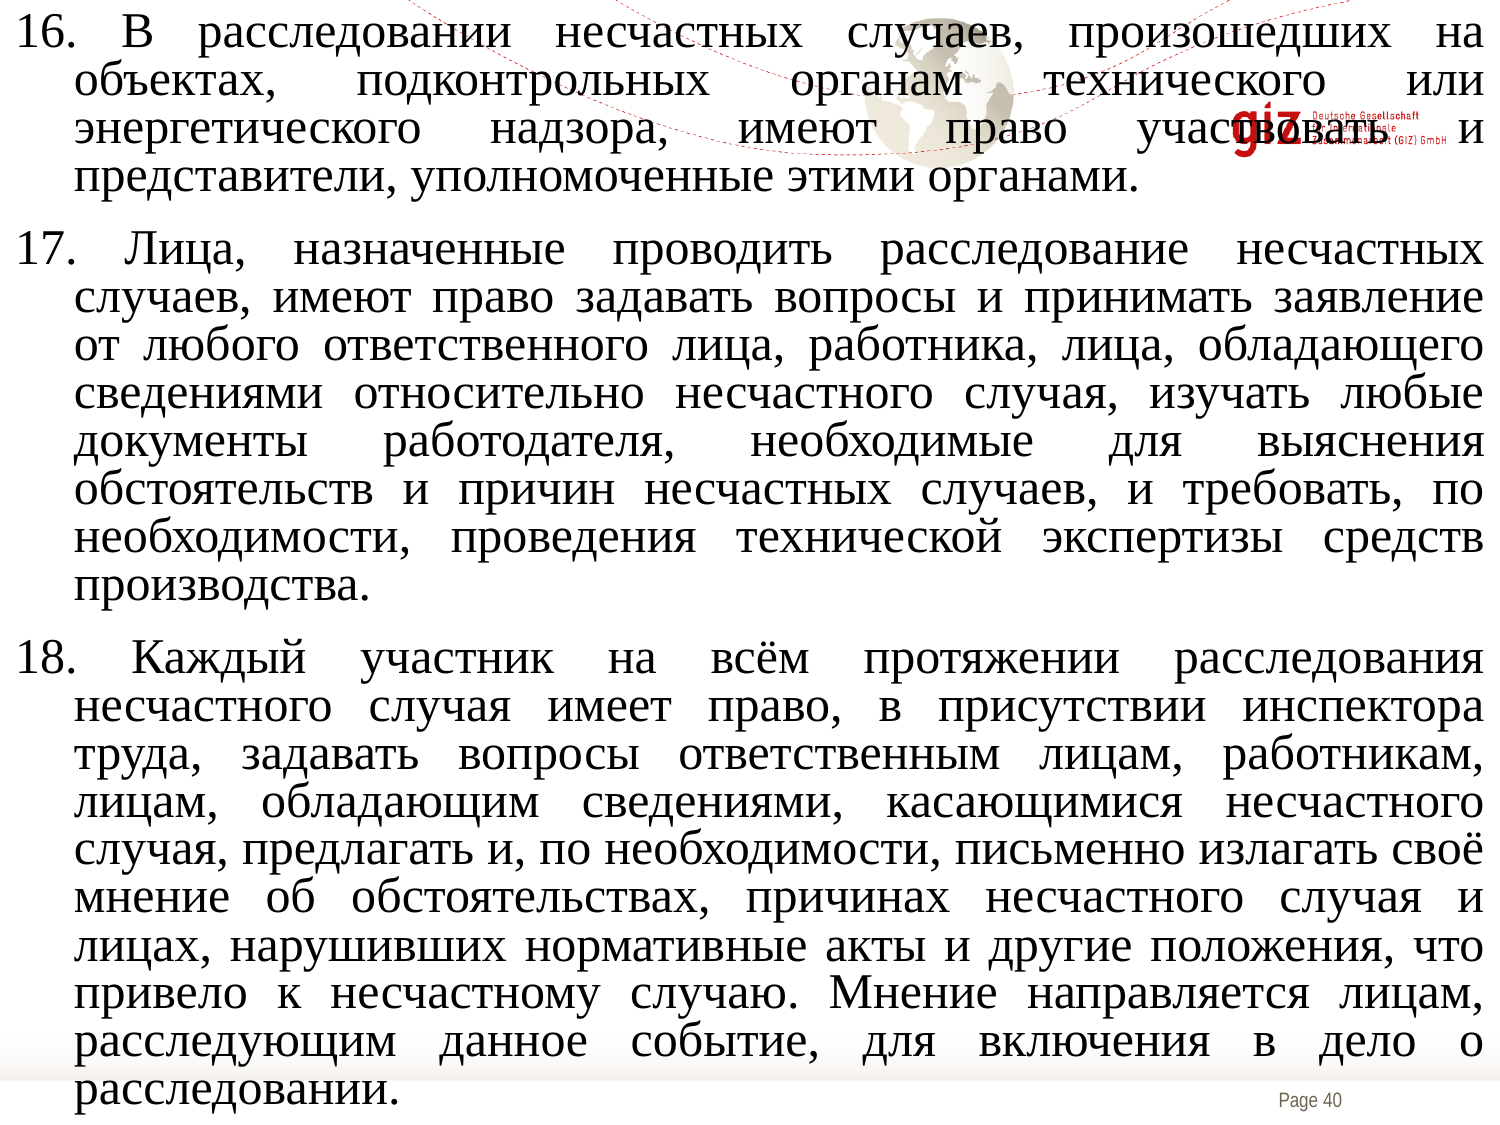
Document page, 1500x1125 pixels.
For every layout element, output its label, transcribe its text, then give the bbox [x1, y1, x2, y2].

list 16. В расследовании несчастных случаев, произошедших на объектах, подконтрольных органам технического или энергетического надзора, имеют право участвовать и представители, уполномоченные этими органами. 17. Лица, назначенные проводить расследование несчастных случаев, имеют право задавать вопросы и принимать заявление от любого ответственного лица, работника, лица, обладающего сведениями относительно несчастного случая, изучать любые документы работодателя, необходимые для выяснения обстоятельств и причин несчастных случаев, и требовать, по необходимости, проведения технической экспертизы средств производства. 18. Каждый участник на всём протяжении расследования несчастного случая имеет право, в присутствии инспектора труда, задавать вопросы ответственным лицам, работникам, лицам, обладающим сведениями, касающимися несчастного случая, предлагать и, по необходимости, письменно излагать своё мнение об обстоятельствах, причинах несчастного случая и лицах, нарушивших нормативные акты и другие положения, что привело к несчастному случаю. Мнение направляется лицам, расследующим данное событие, для включения в дело о расследовании. [0, 1, 1500, 1125]
